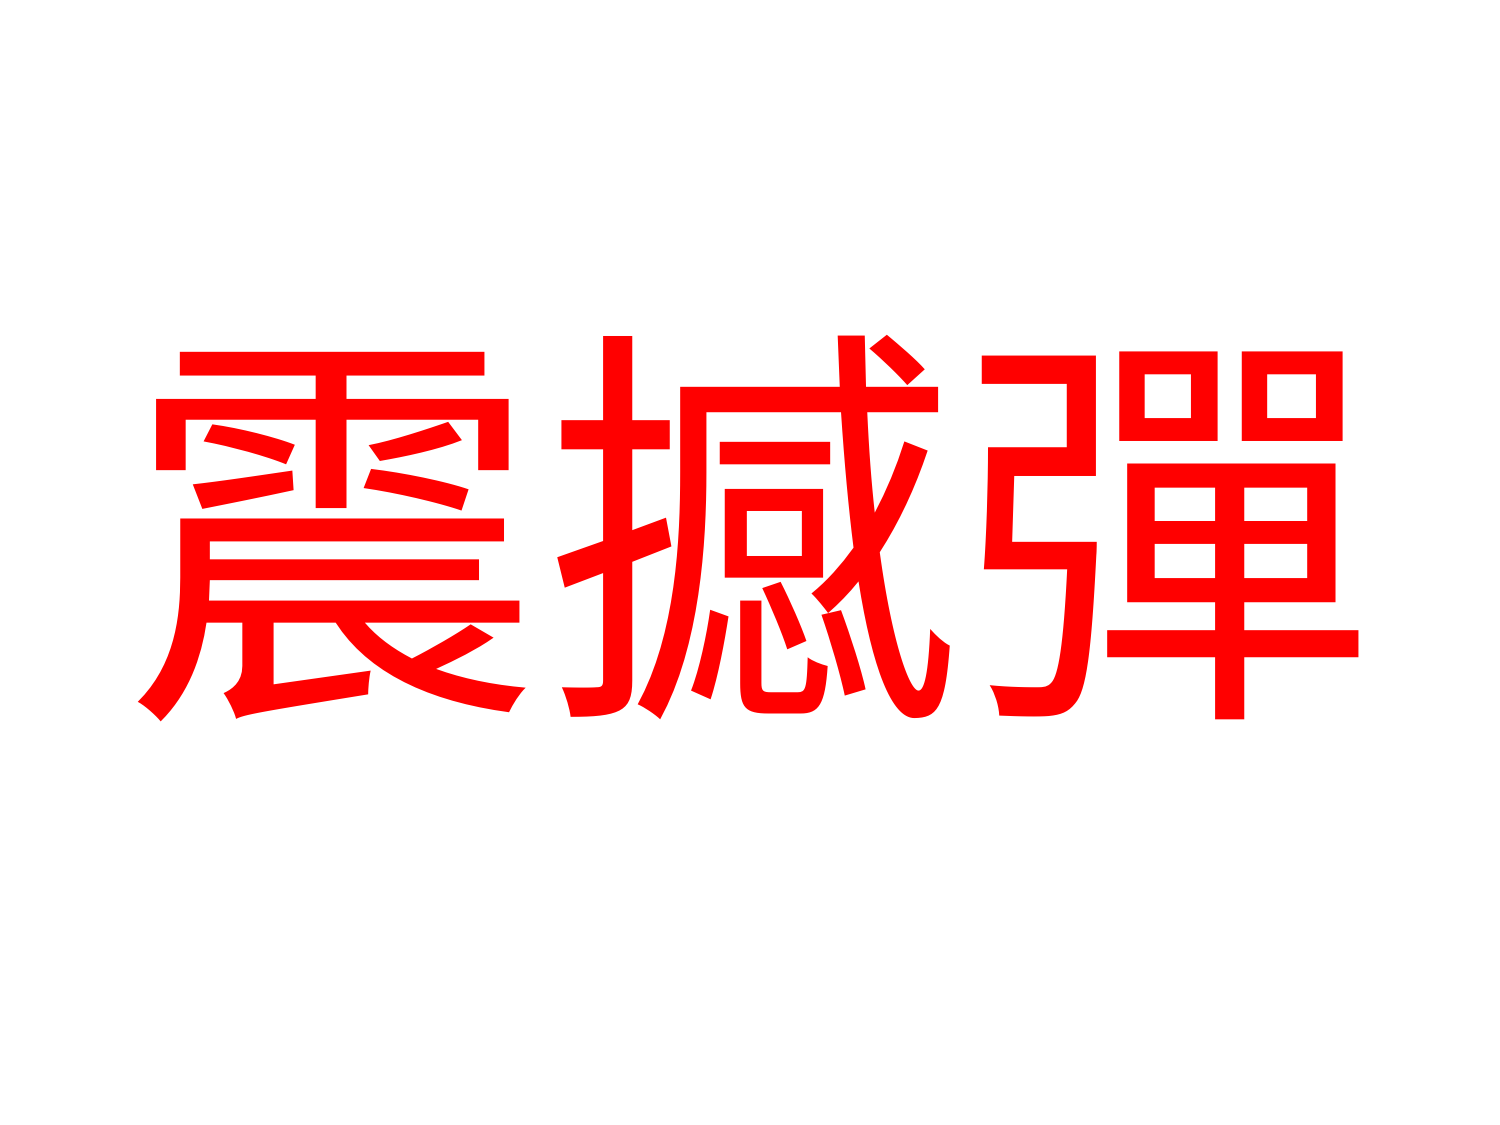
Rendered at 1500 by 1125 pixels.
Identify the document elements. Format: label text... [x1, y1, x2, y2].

list 震撼彈 [75, 262, 1425, 1005]
